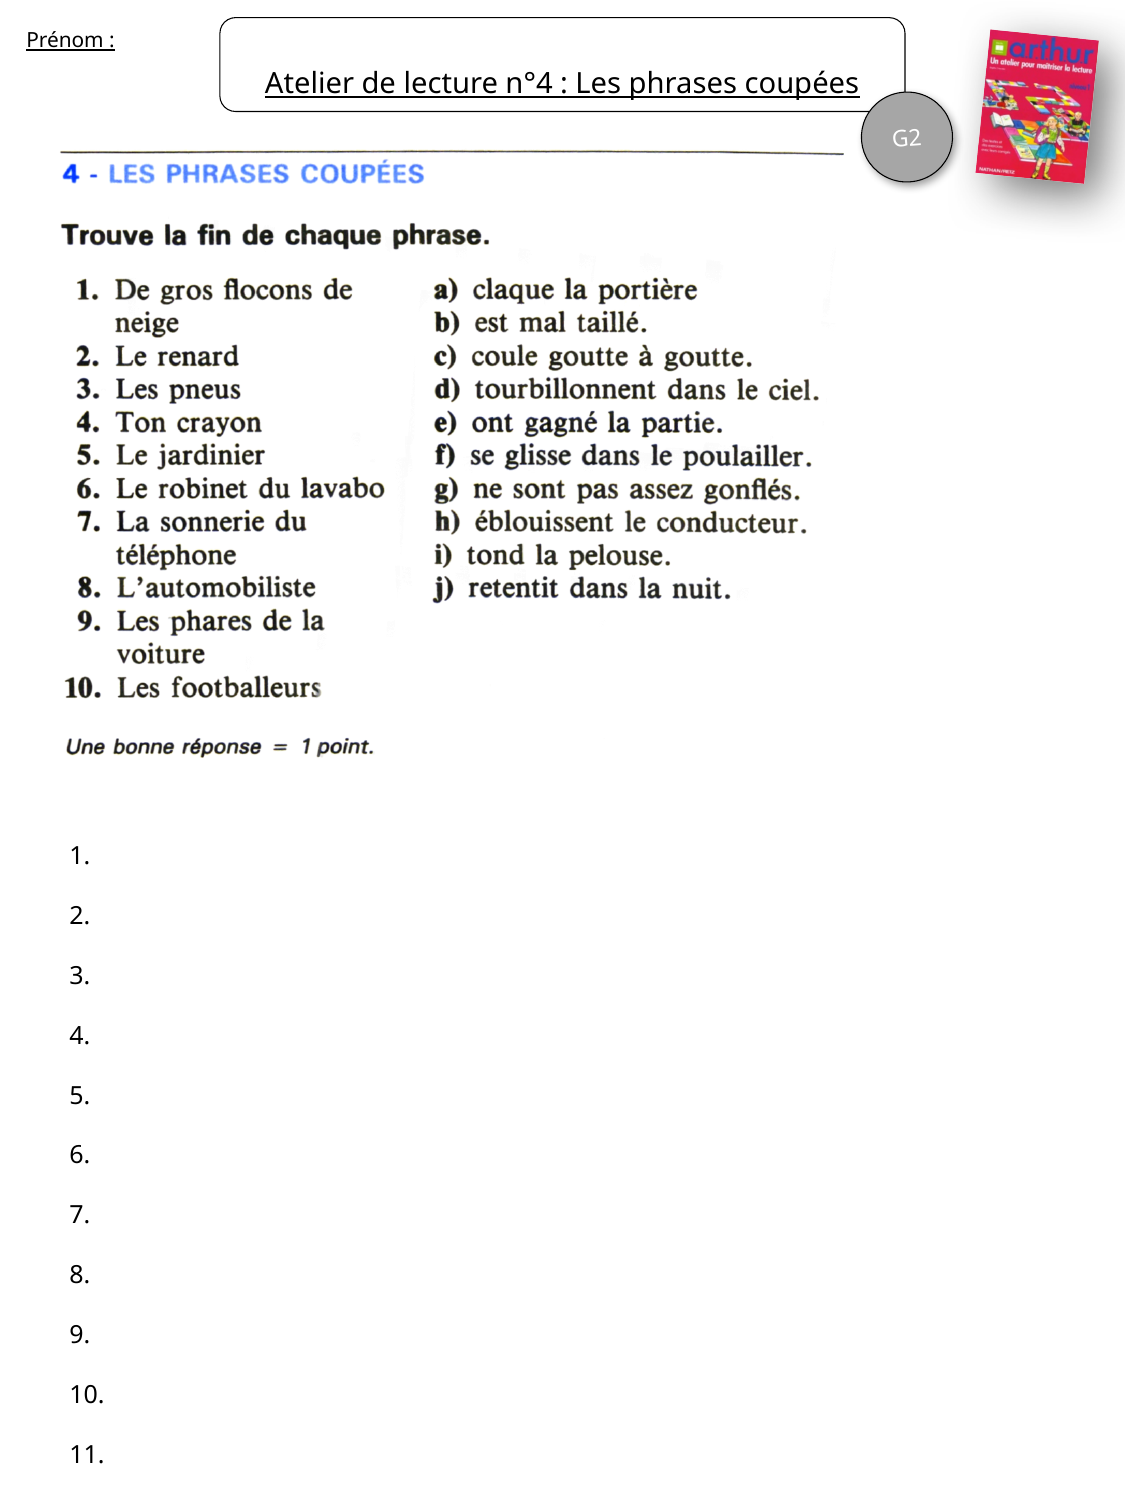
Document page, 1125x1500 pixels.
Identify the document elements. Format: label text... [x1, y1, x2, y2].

text_box Prénom : [11, 19, 220, 135]
picture [976, 30, 1098, 183]
text_box G2 [859, 89, 955, 185]
text_box 1. 2. 3. 4. 5. 6. 7. 8. 9. 10. 11. [54, 802, 1071, 1476]
text_box Atelier de lecture n°4 : Les phrases coupées [220, 17, 906, 112]
picture [54, 143, 847, 763]
